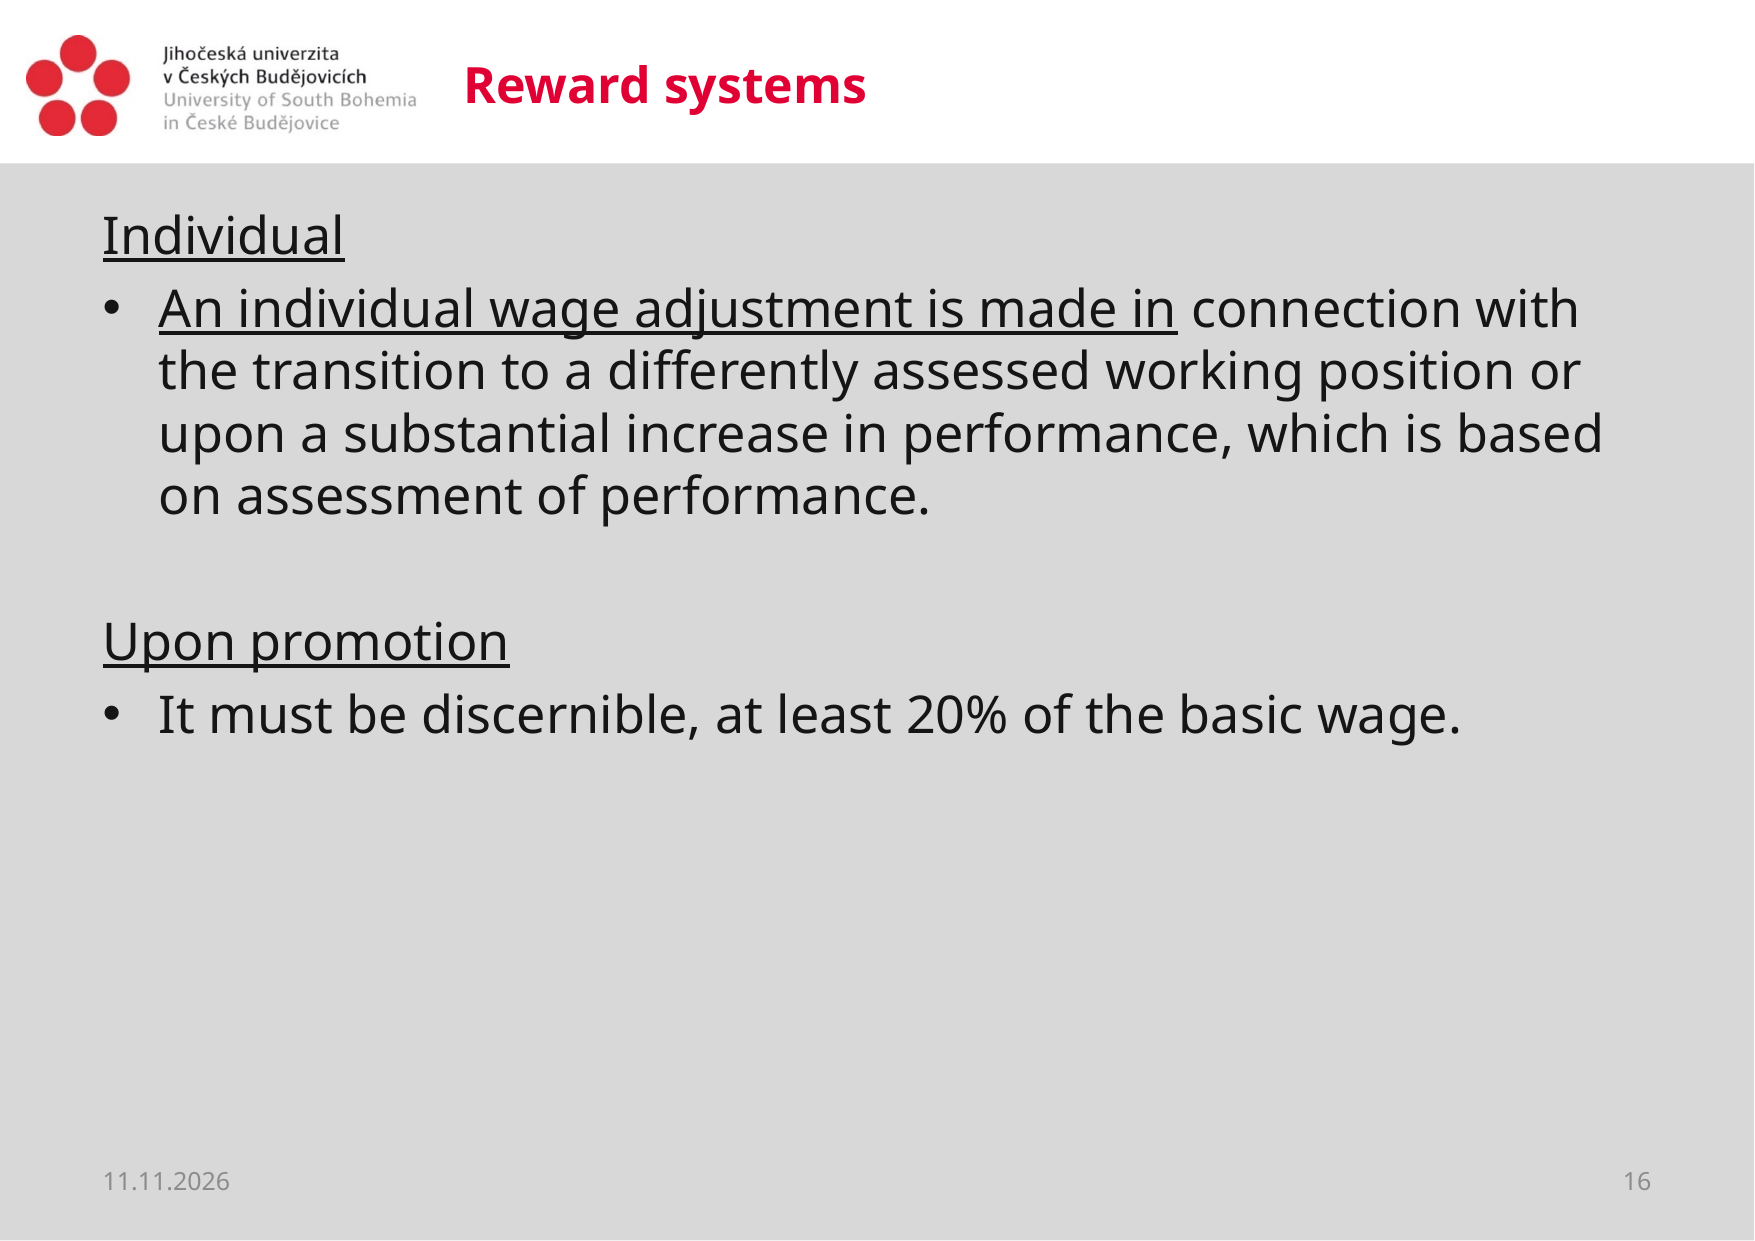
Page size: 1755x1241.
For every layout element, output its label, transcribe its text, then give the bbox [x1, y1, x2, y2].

slide_number 16 [1257, 1149, 1667, 1216]
list Individual An individual wage adjustment is made in connection with the transition to a differently assessed working position or upon a substantial increase in performance, which is based on assessment of performance. Upon promotion It must be discernible, at least 20% of the basic wage. [87, 194, 1667, 1109]
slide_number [87, 1149, 498, 1216]
picture [26, 35, 417, 136]
title Reward systems [448, 29, 1667, 139]
